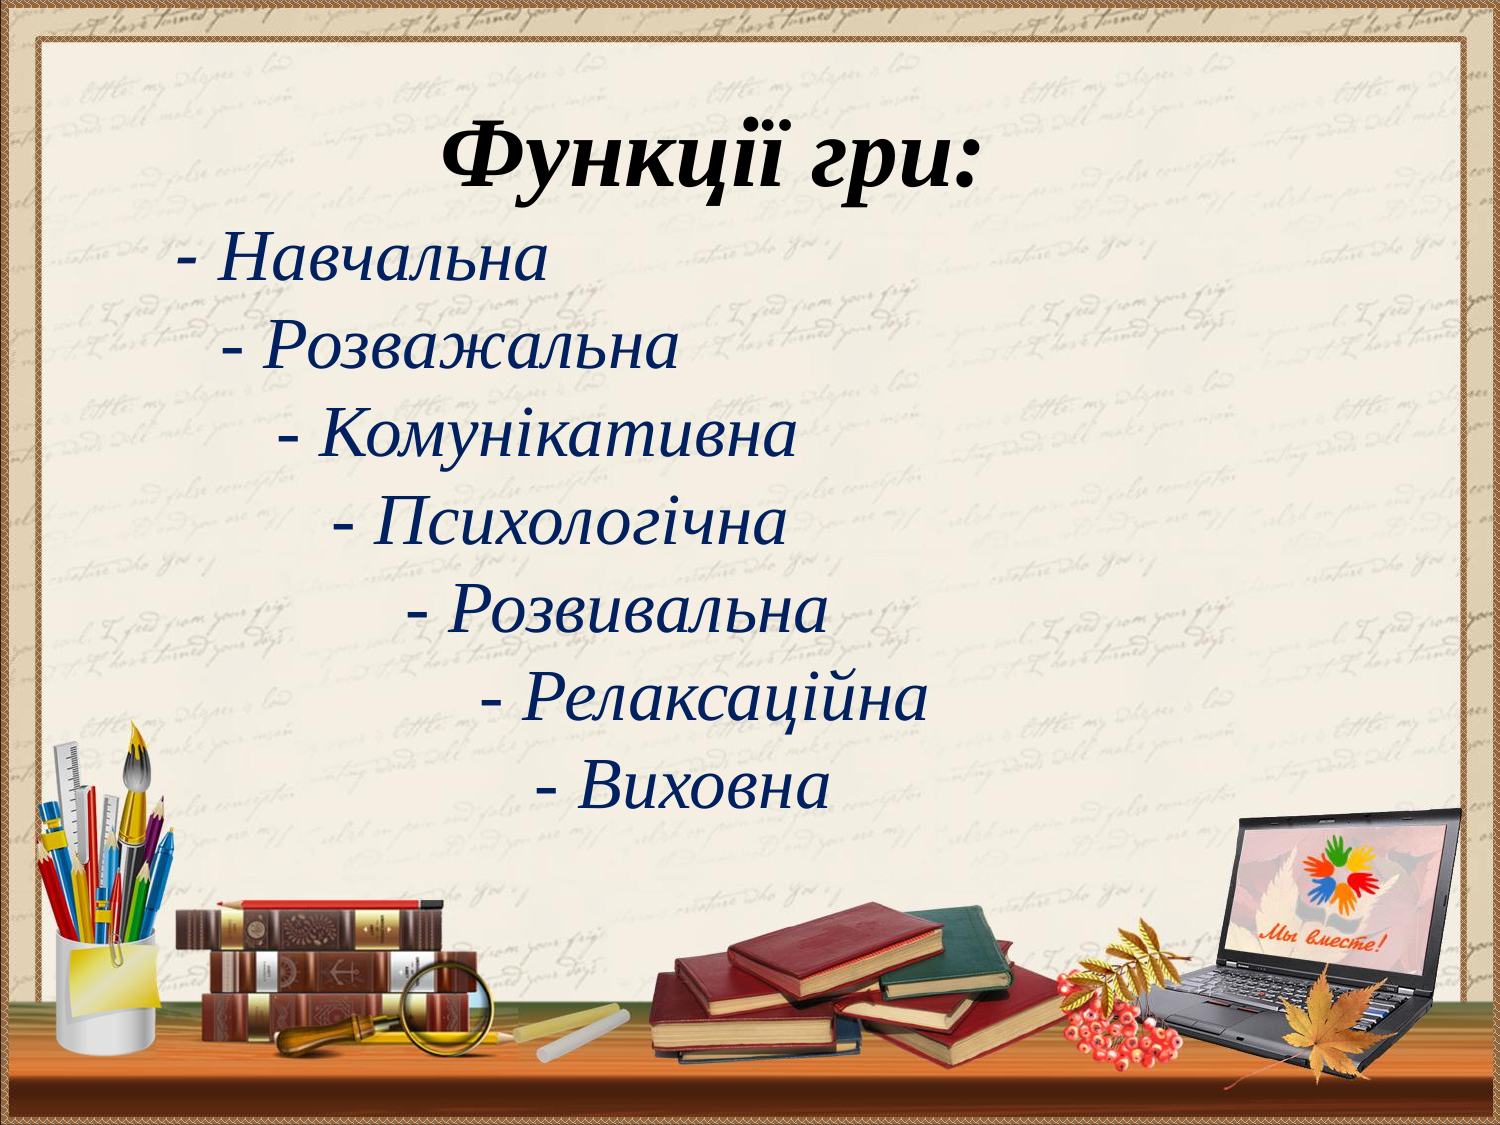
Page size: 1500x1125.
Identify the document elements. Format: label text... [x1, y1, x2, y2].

picture [0, 0, 1500, 1125]
title Функції гри: - Навчальна - Розважальна - Комунікативна - Психологічна - Розвивальна - Релаксаційна - Виховна [76, 78, 1427, 976]
